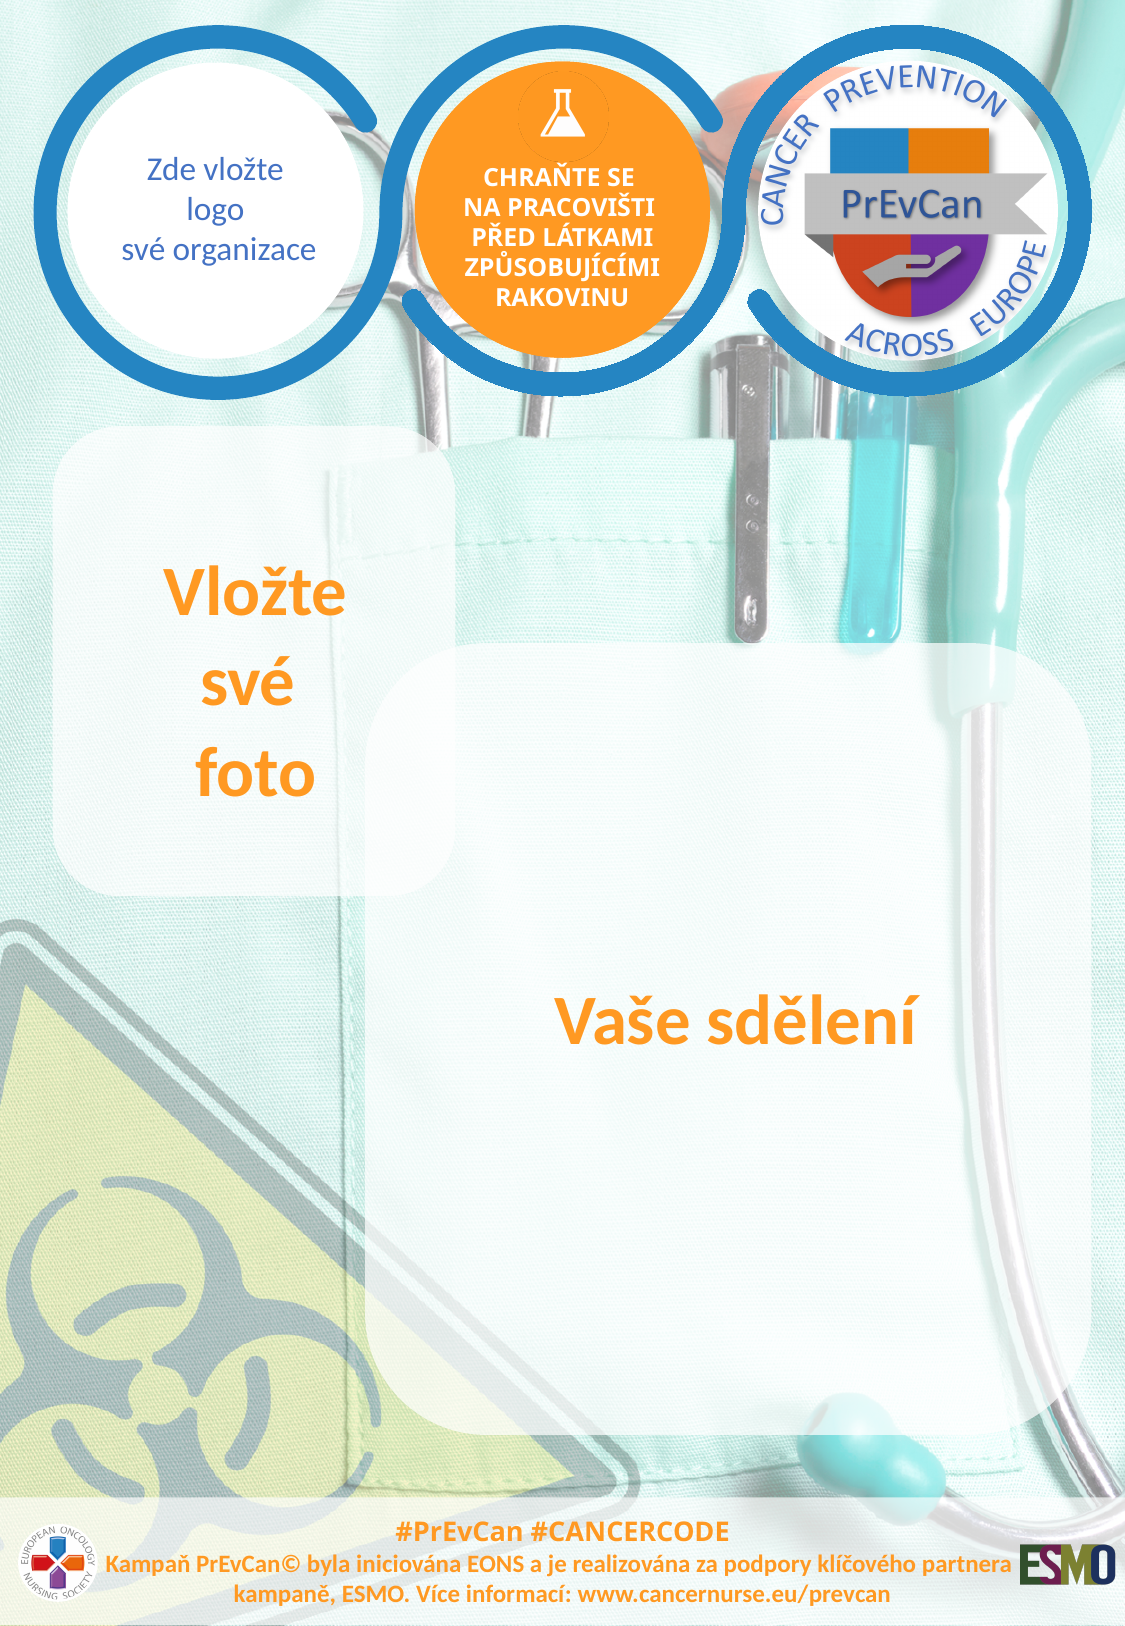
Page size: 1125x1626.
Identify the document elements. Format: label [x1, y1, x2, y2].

text_box [0, 0, 1125, 1625]
